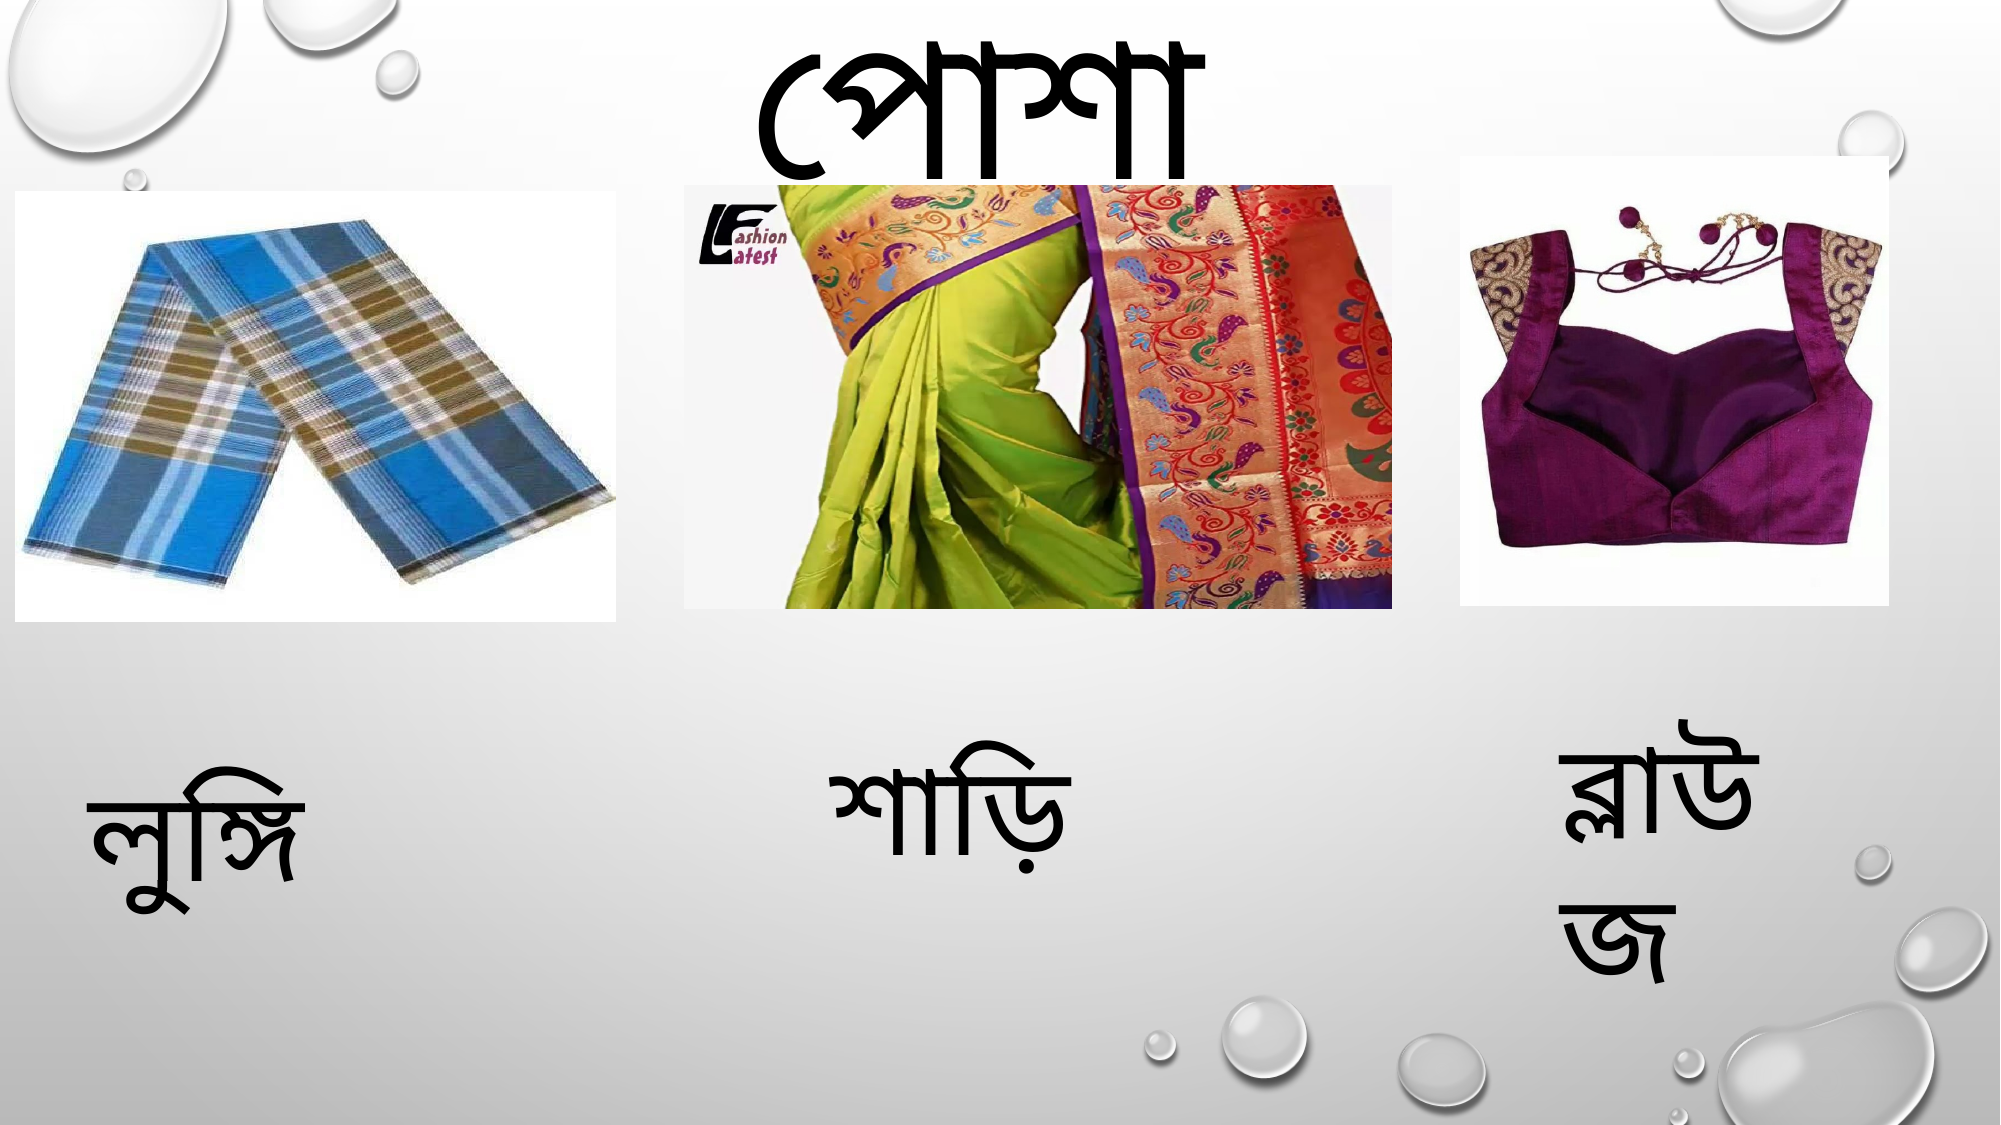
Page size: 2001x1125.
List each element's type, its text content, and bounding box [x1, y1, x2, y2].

text_box লুঙ্গি [73, 748, 342, 914]
picture [0, 0, 2000, 1125]
text_box পোশাক [734, 0, 1296, 183]
text_box ব্লাউজ [1545, 700, 1857, 1016]
text_box শাড়ি [815, 722, 1105, 888]
